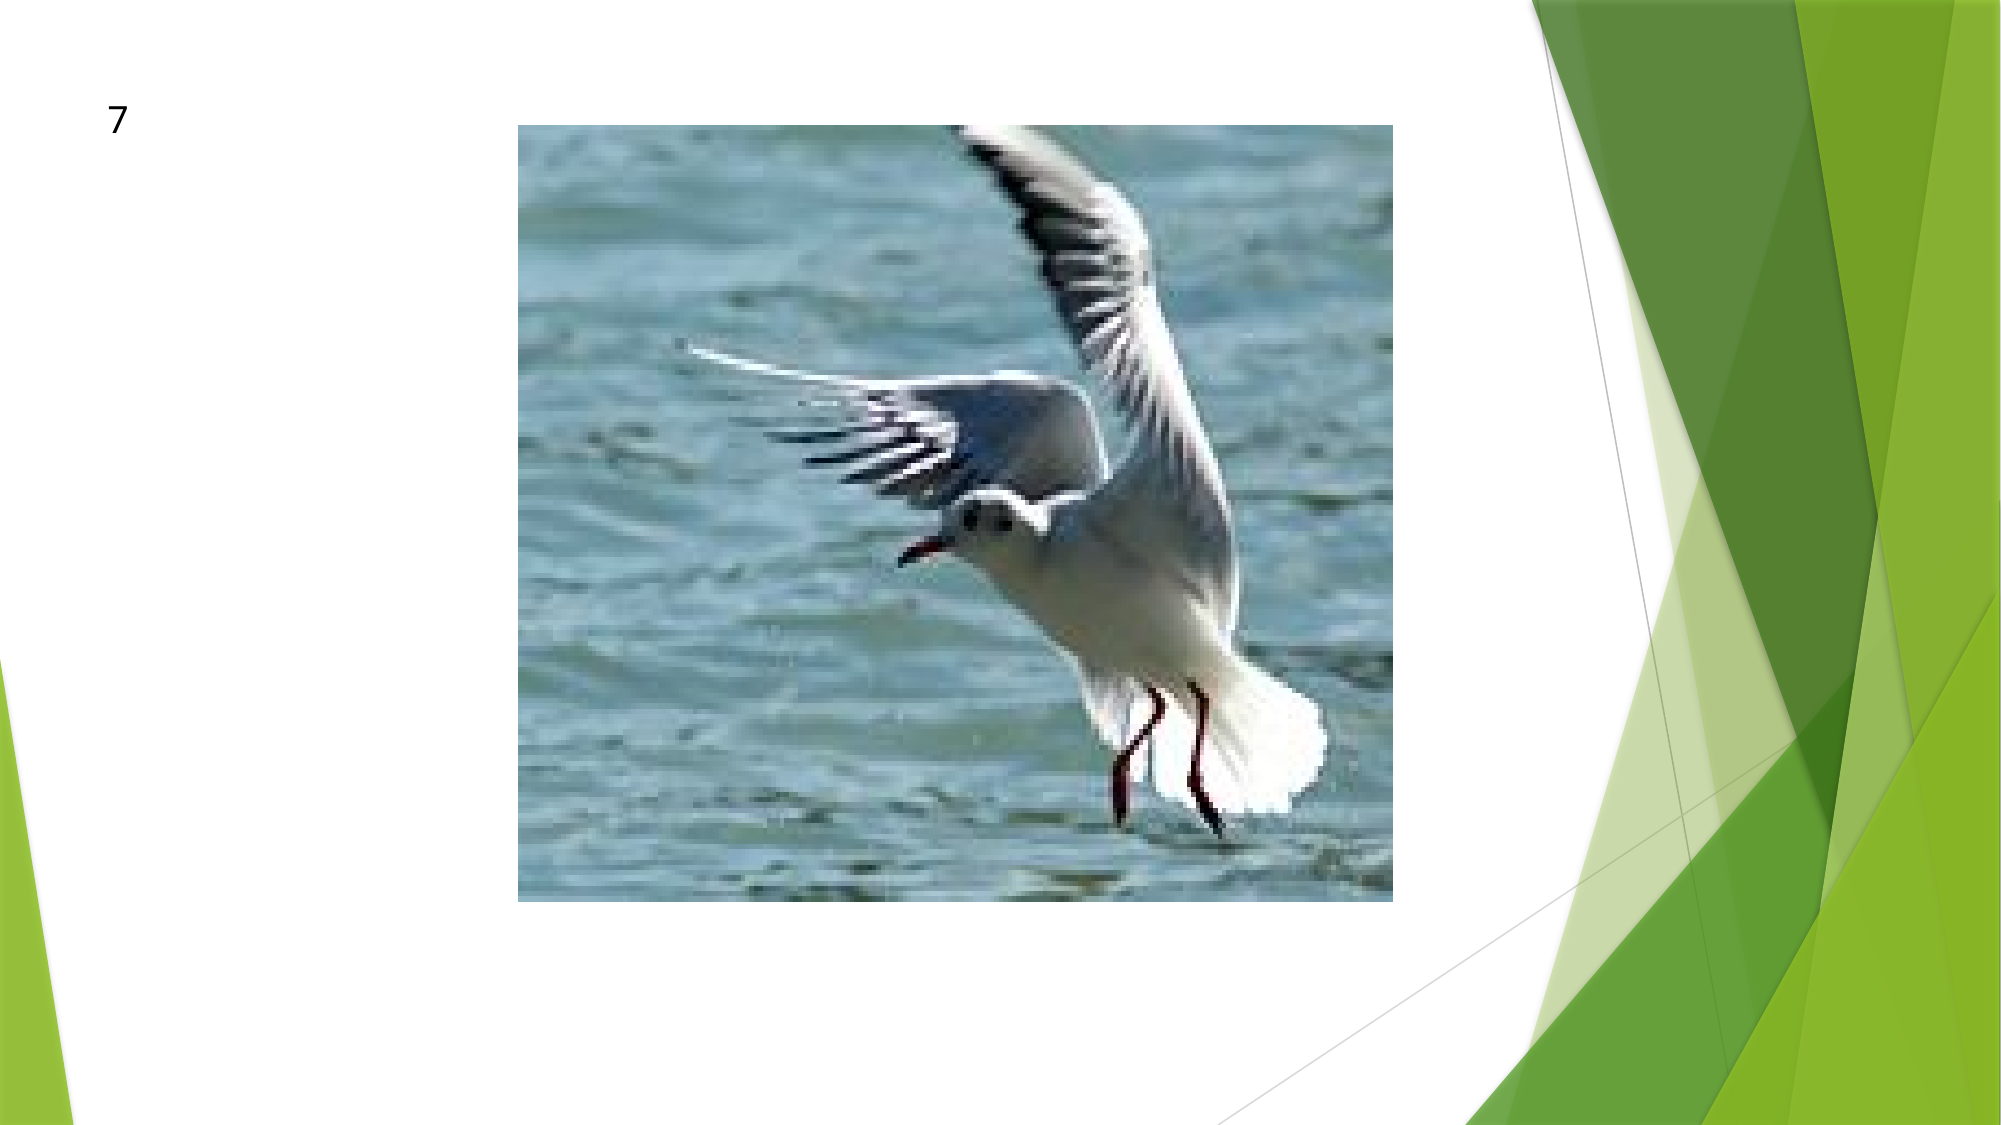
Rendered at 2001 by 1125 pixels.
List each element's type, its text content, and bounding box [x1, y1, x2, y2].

picture [517, 125, 1394, 903]
text_box 7 [92, 88, 245, 149]
